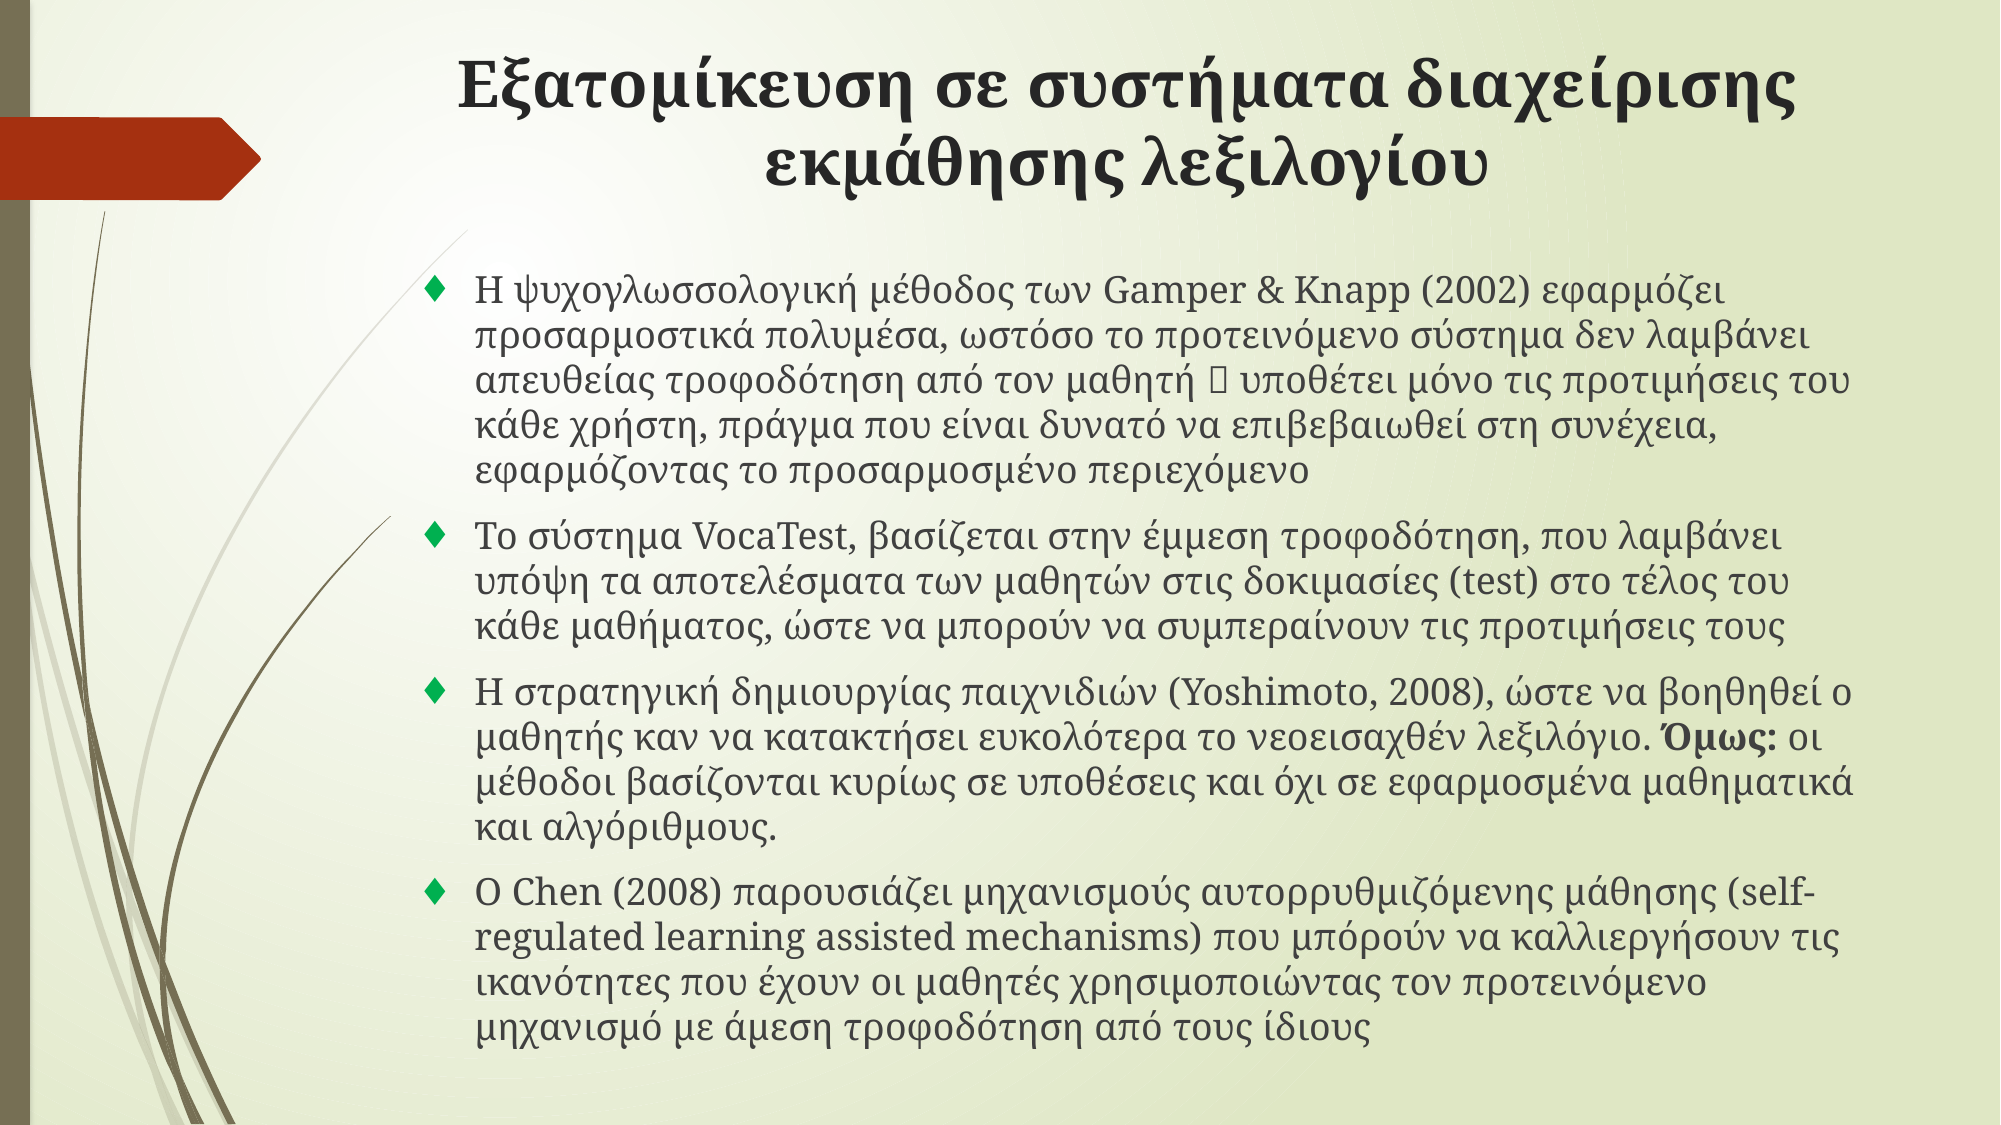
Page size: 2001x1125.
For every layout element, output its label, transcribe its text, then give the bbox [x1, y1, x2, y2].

list Η ψυχογλωσσολογική μέθοδος των Gamper & Knapp (2002) εφαρμόζει προσαρμοστικά πολυμέσα, ωστόσο το προτεινόμενο σύστημα δεν λαμβάνει απευθείας τροφοδότηση από τον μαθητή  υποθέτει μόνο τις προτιμήσεις του κάθε χρήστη, πράγμα που είναι δυνατό να επιβεβαιωθεί στη συνέχεια, εφαρμόζοντας το προσαρμοσμένο περιεχόμενο Το σύστημα VocaTest, βασίζεται στην έμμεση τροφοδότηση, που λαμβάνει υπόψη τα αποτελέσματα των μαθητών στις δοκιμασίες (test) στο τέλος του κάθε μαθήματος, ώστε να μπορούν να συμπεραίνουν τις προτιμήσεις τους Η στρατηγική δημιουργίας παιχνιδιών (Yoshimoto, 2008), ώστε να βοηθηθεί ο μαθητής καν να κατακτήσει ευκολότερα το νεοεισαχθέν λεξιλόγιο. Όμως: οι μέθοδοι βασίζονται κυρίως σε υποθέσεις και όχι σε εφαρμοσμένα μαθηματικά και αλγόριθμους. Ο Chen (2008) παρουσιάζει μηχανισμούς αυτορρυθμιζόμενης μάθησης (self-regulated learning assisted mechanisms) που μπόρούν να καλλιεργήσουν τις ικανότητες που έχουν οι μαθητές χρησιμοποιώντας τον προτεινόμενο μηχανισμό με άμεση τροφοδότηση από τους ίδιους [403, 258, 1888, 970]
title Εξατομίκευση σε συστήματα διαχείρισης εκμάθησης λεξιλογίου [403, 35, 1853, 207]
